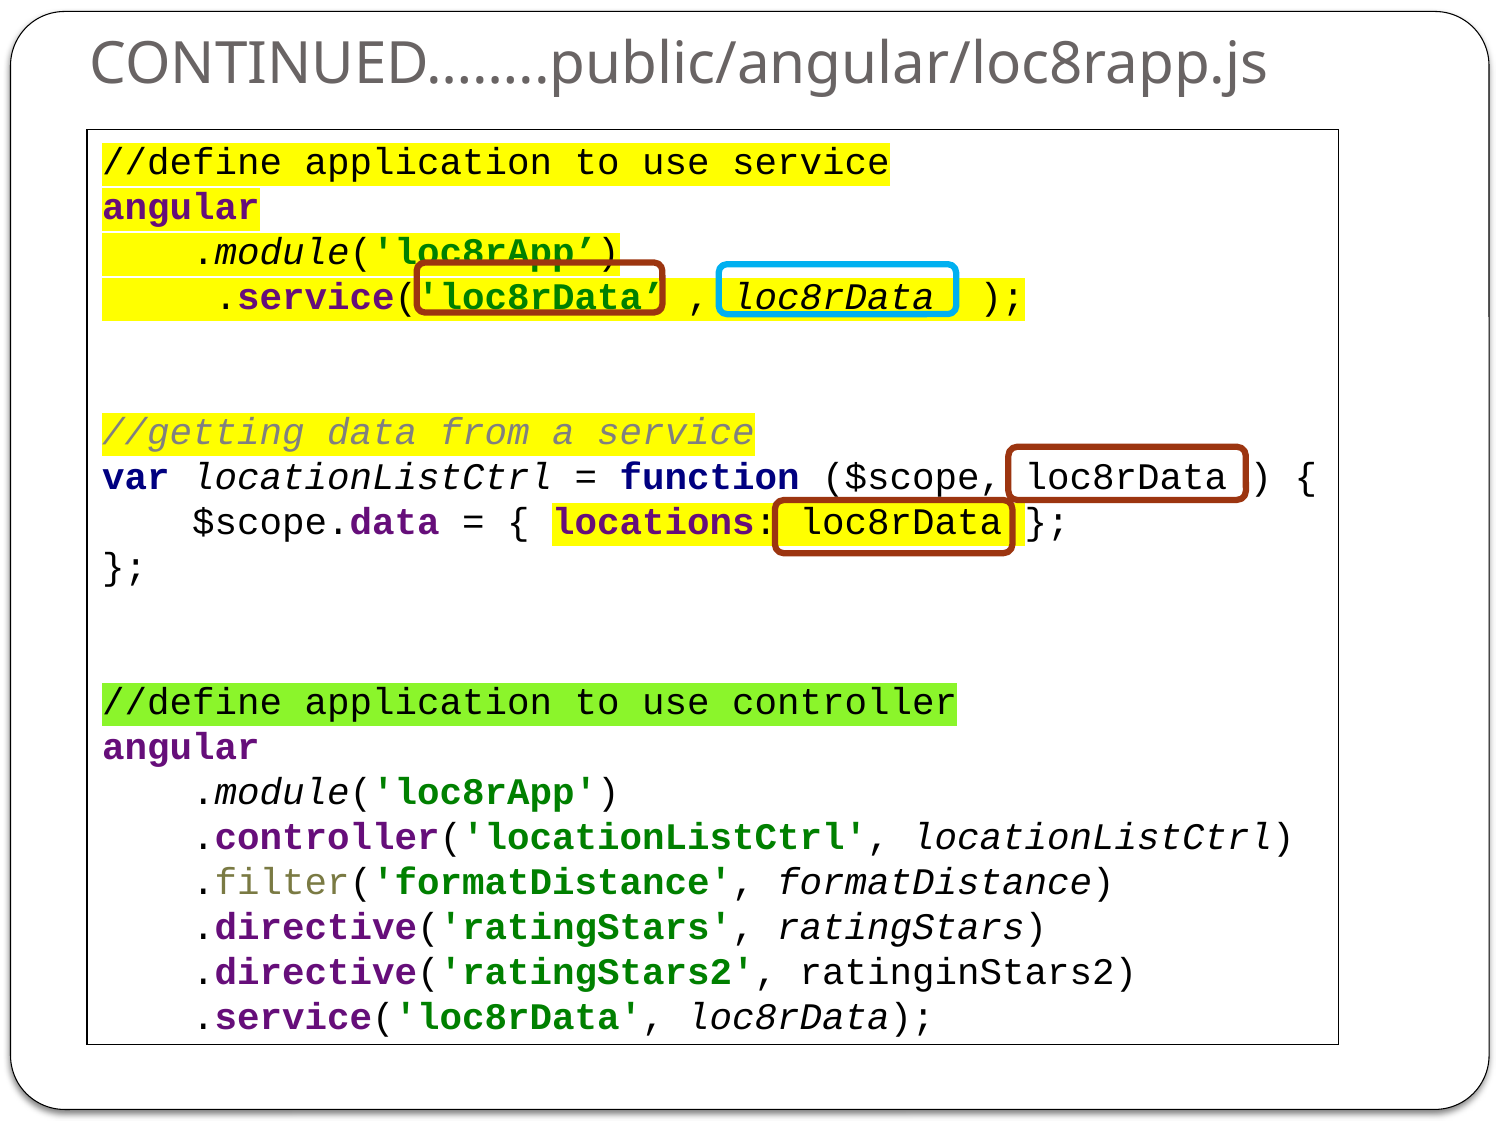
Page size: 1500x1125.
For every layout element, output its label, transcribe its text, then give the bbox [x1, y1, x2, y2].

title CONTINUED……..public/angular/loc8rapp.js [75, 0, 1423, 110]
text_box [1007, 445, 1247, 501]
text_box [773, 498, 1014, 555]
list //define application to use service angular .module('loc8rApp’) .service('loc8rData’ , loc8rData ); //getting data from a service var locationListCtrl = function ($scope, loc8rData ) { $scope.data = { locations: loc8rData }; }; //define application to use controller angular .module('loc8rApp') .controller('locationListCtrl', locationListCtrl) .filter('formatDistance', formatDistance) .directive('ratingStars', ratingStars) .directive('ratingStars2', ratinginStars2) .service('loc8rData', loc8rData); [87, 129, 1339, 1045]
text_box [415, 261, 664, 314]
text_box [717, 263, 958, 316]
